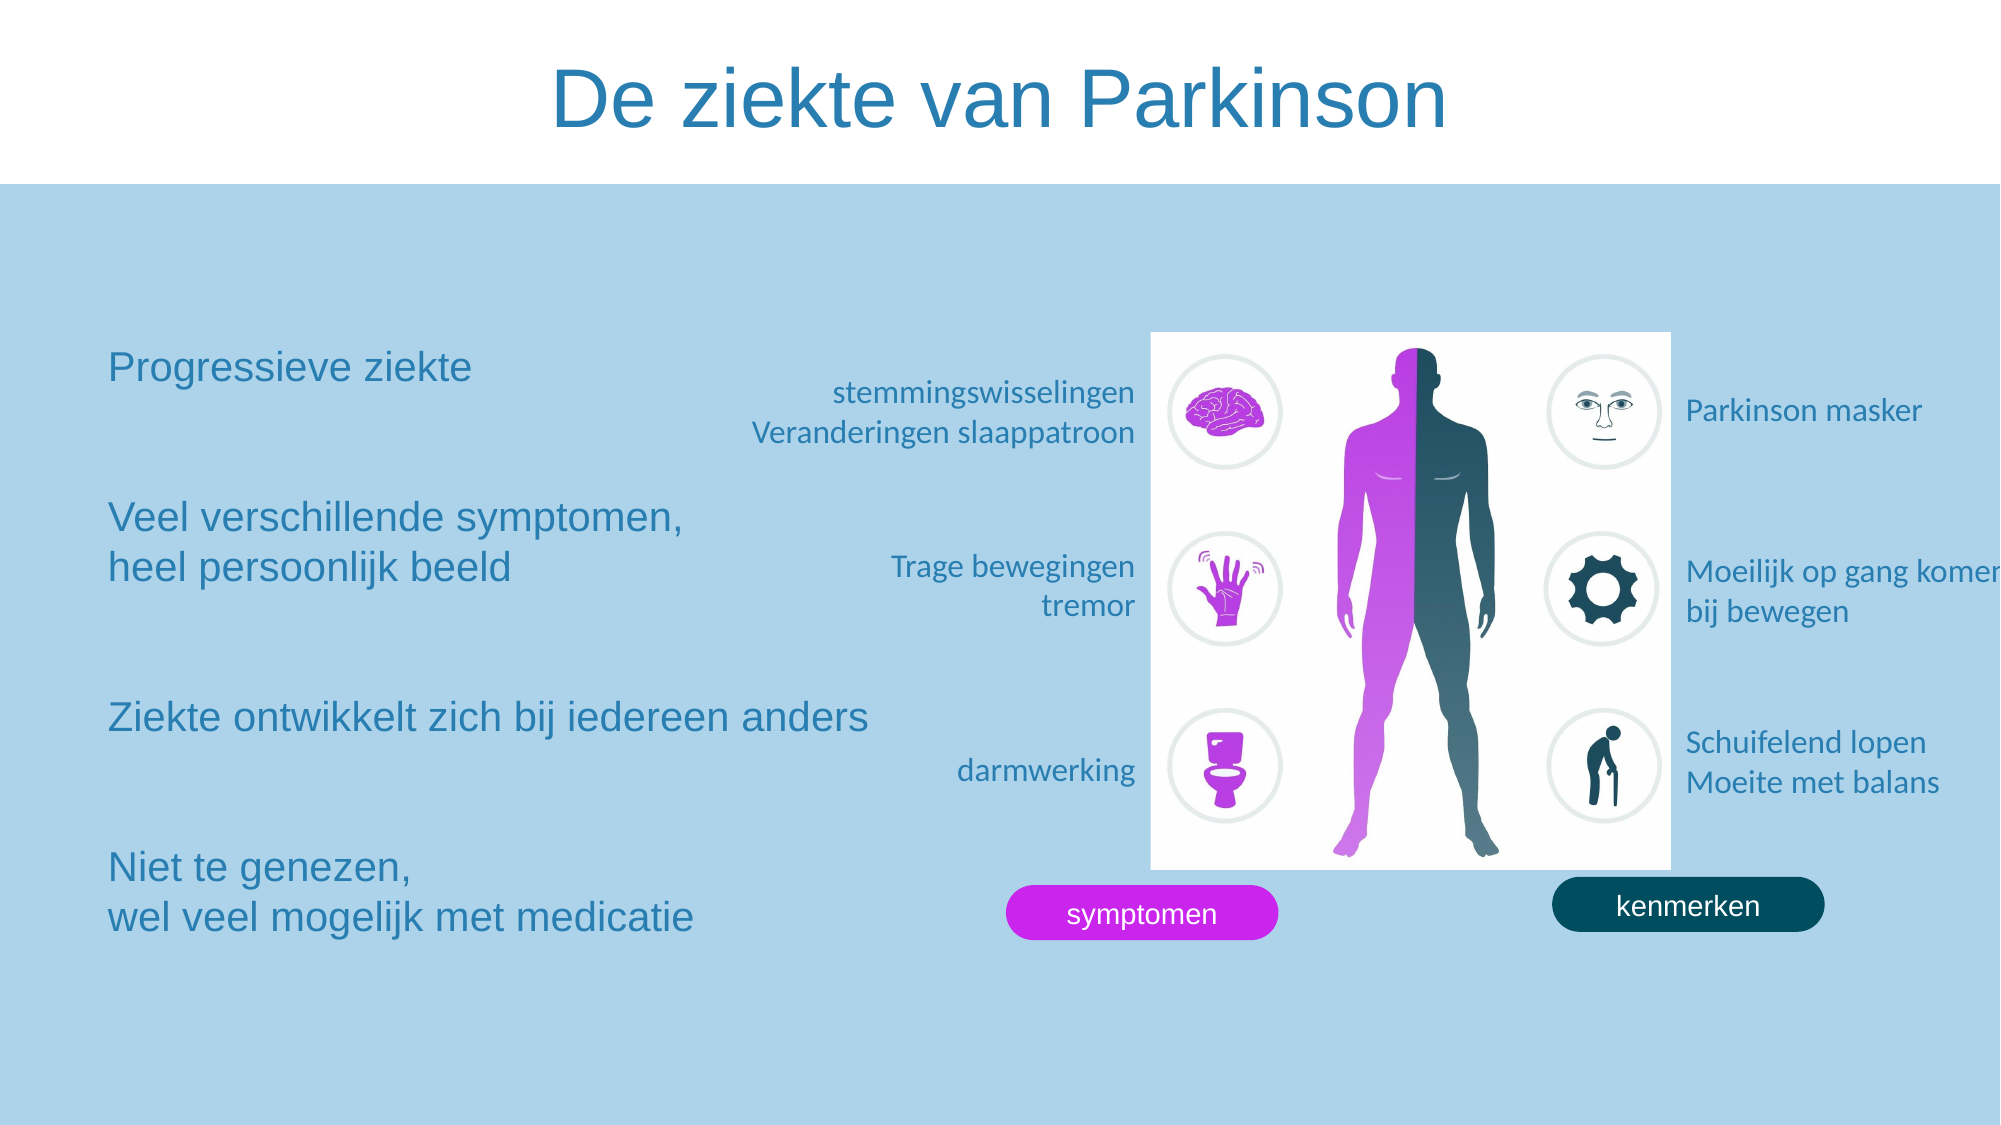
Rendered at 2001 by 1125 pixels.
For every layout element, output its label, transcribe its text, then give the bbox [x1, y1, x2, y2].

picture [0, 184, 2000, 1125]
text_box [694, 332, 2000, 941]
text_box De ziekte van Parkinson [112, 36, 1887, 152]
